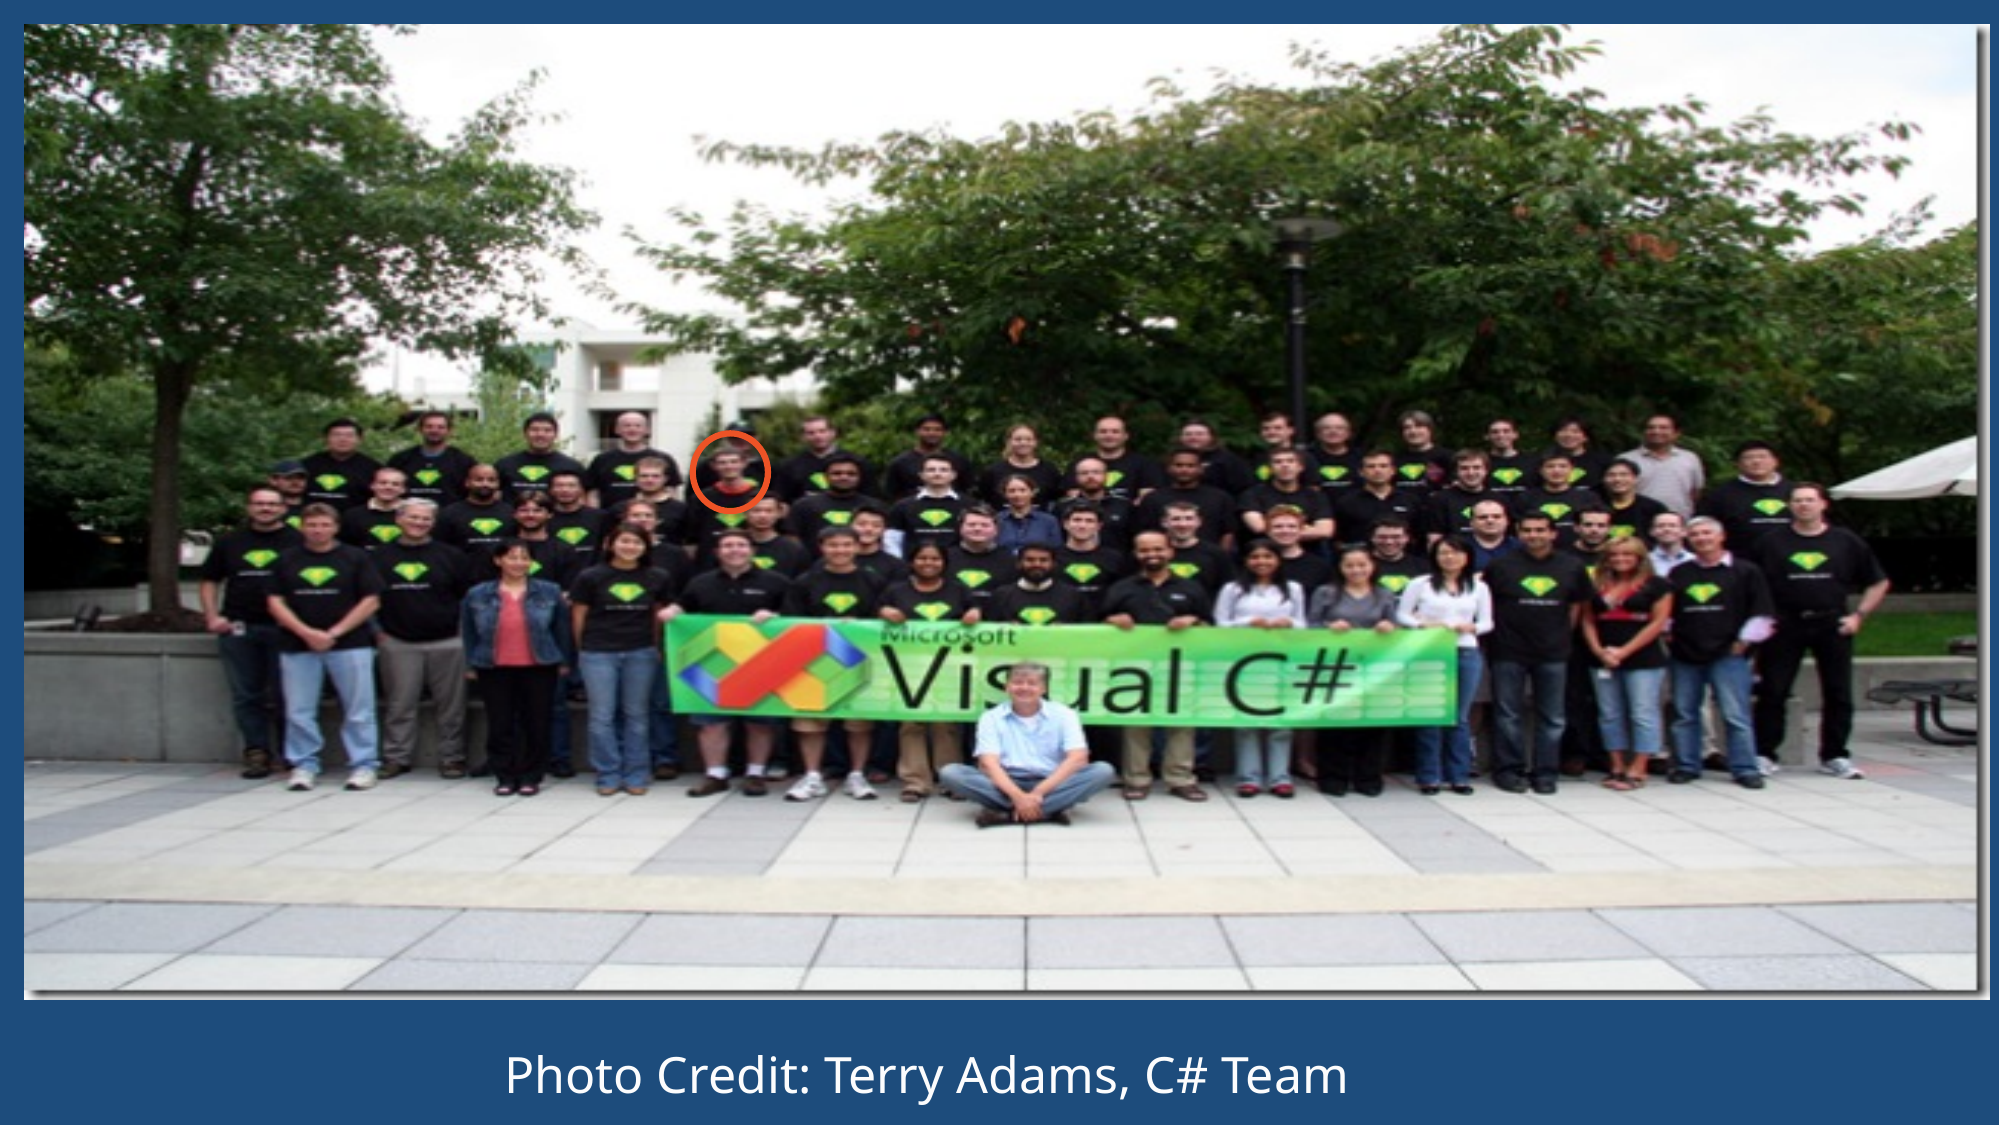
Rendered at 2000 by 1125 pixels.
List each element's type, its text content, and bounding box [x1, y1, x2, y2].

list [24, 24, 1990, 1001]
text_box Photo Credit: Terry Adams, C# Team [489, 1035, 1365, 1120]
